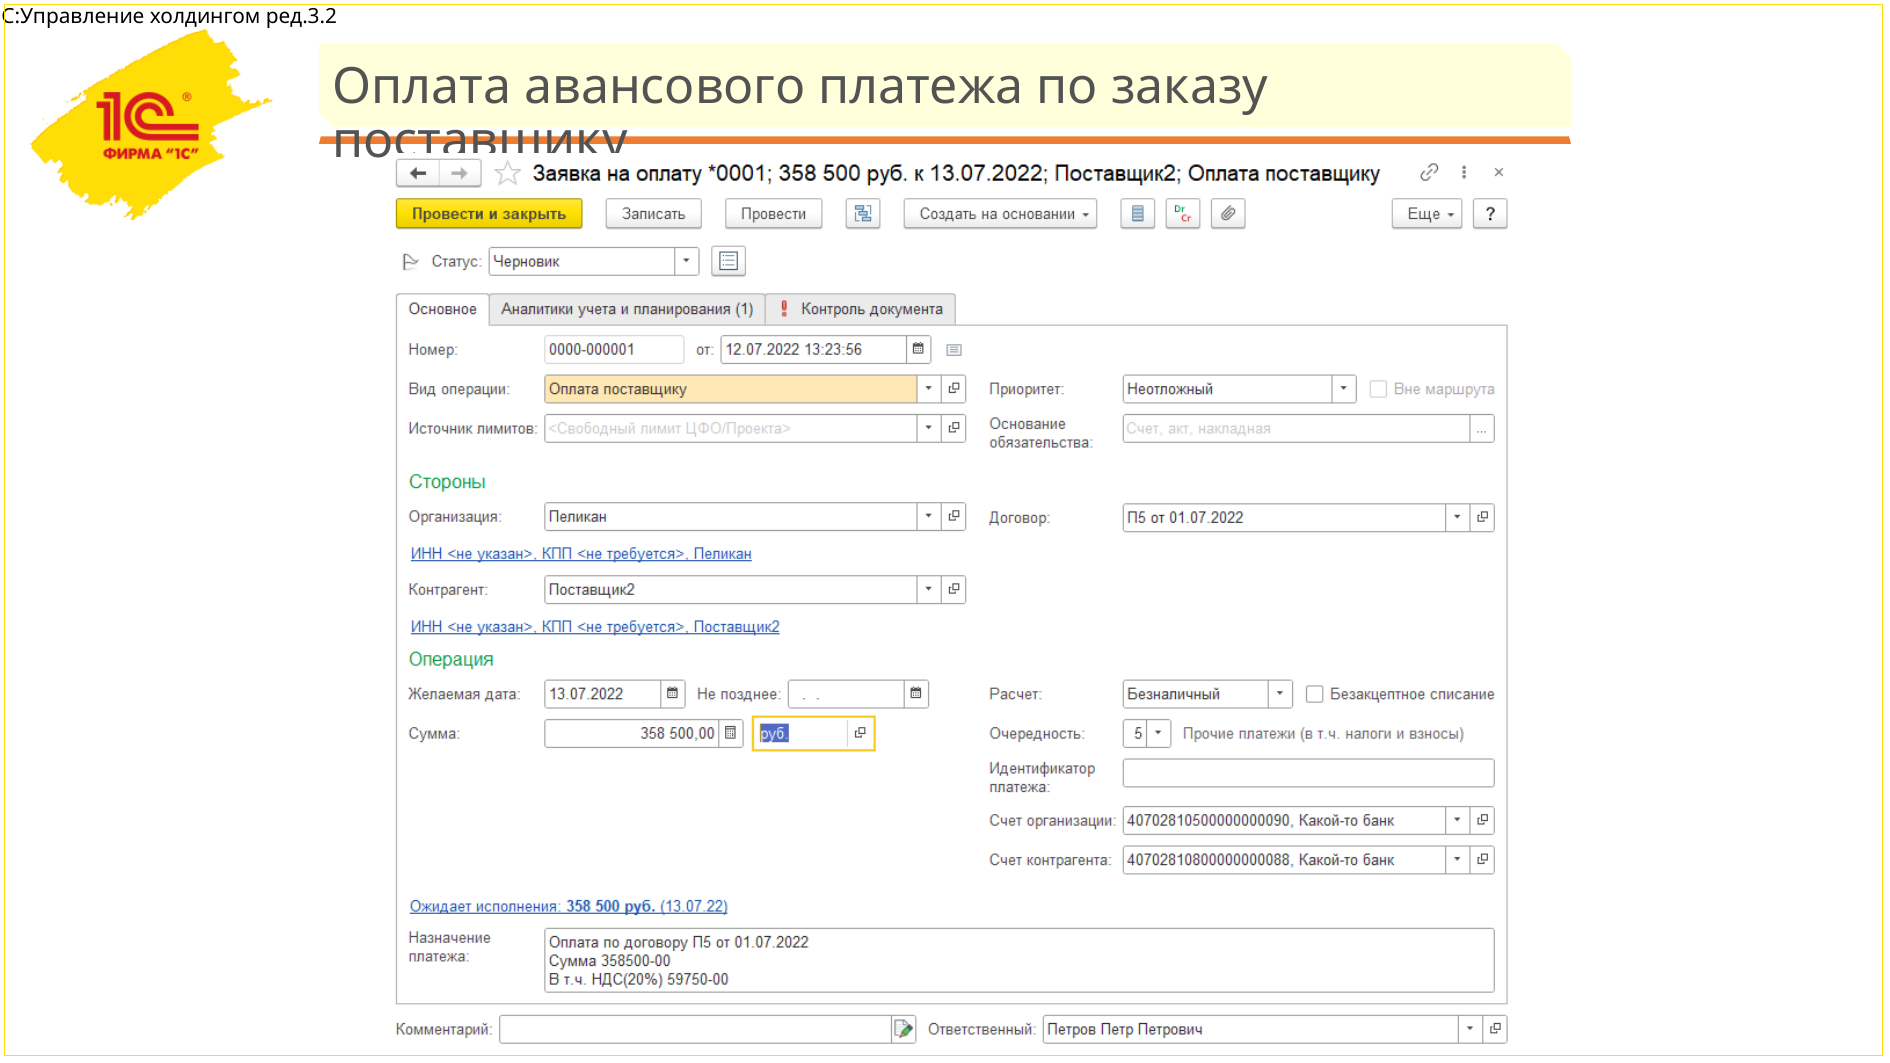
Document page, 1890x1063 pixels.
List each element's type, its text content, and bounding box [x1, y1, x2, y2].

picture [23, 24, 278, 225]
picture [389, 153, 1517, 1052]
title Оплата авансового платежа по заказу поставщику [317, 52, 1570, 114]
